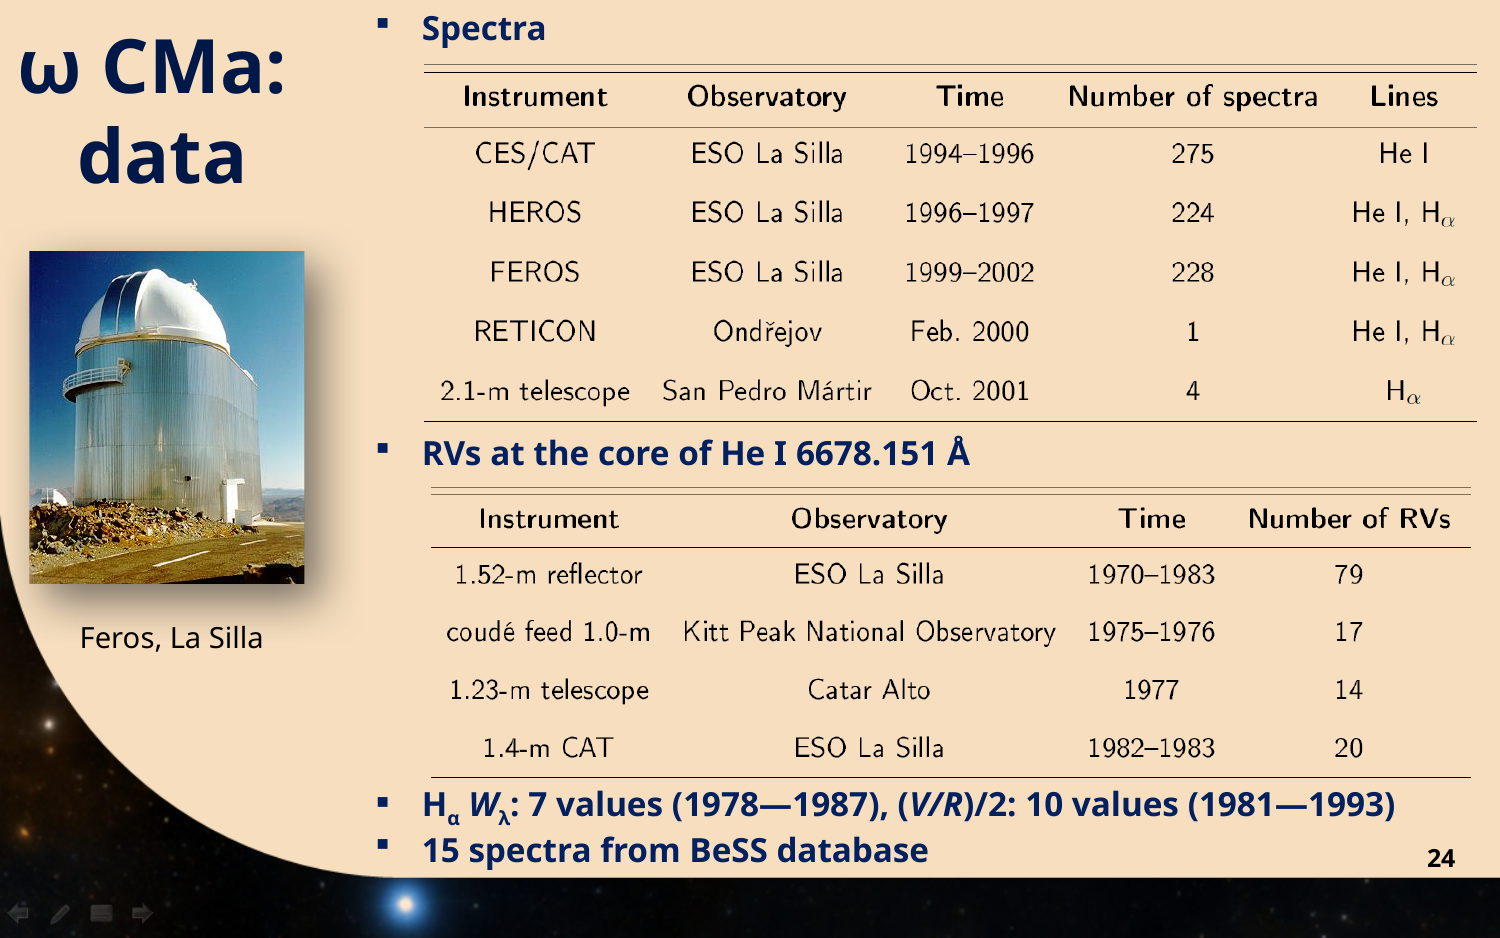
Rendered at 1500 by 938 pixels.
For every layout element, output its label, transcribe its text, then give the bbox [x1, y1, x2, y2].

text_box RVs at the core of He I 6678.151 Å [360, 424, 1046, 480]
text_box Spectra [360, 0, 679, 55]
text_box Hα Wλ: 7 values (1978—1987), (V/R)/2: 10 values (1981—1993) 15 spectra from BeSS database [360, 776, 1471, 877]
text_box ω CMa: data [0, 8, 325, 209]
picture [0, 0, 1500, 938]
text_box <číslo> [1120, 877, 1471, 885]
text_box Feros, La Silla [64, 594, 348, 662]
